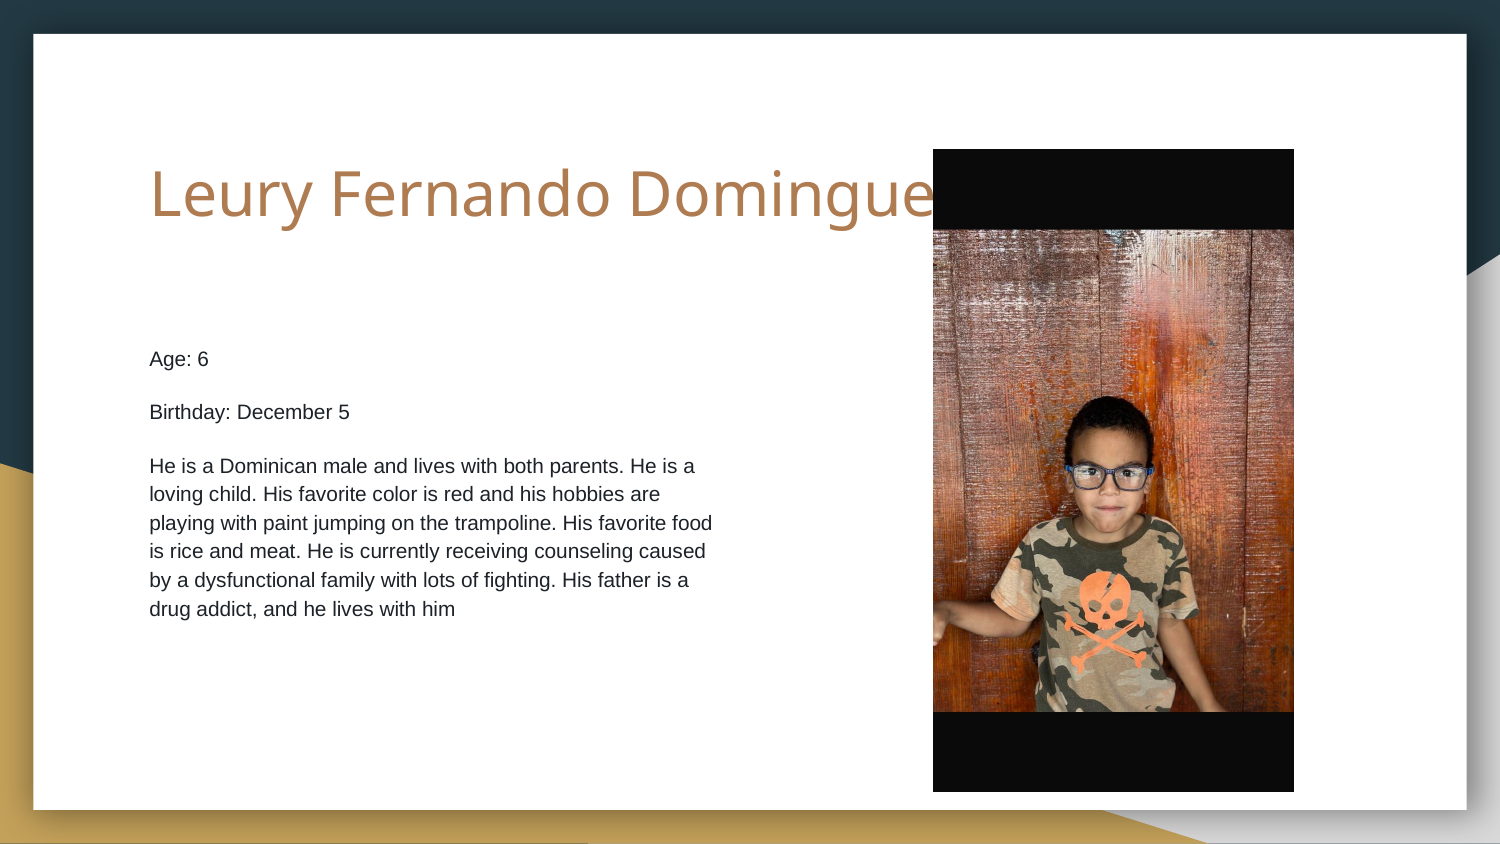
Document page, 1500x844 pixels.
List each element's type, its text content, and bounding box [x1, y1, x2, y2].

picture [932, 148, 1294, 792]
title Leury Fernando Dominguez [134, 138, 1366, 296]
list Age: 6 Birthday: December 5 He is a Dominican male and lives with both parents. He is a loving child. His favorite color is red and his hobbies are playing with paint jumping on the trampoline. His favorite food is rice and meat. He is currently receiving counseling caused by a dysfunctional family with lots of fighting. His father is a drug addict, and he lives with him [134, 326, 739, 729]
